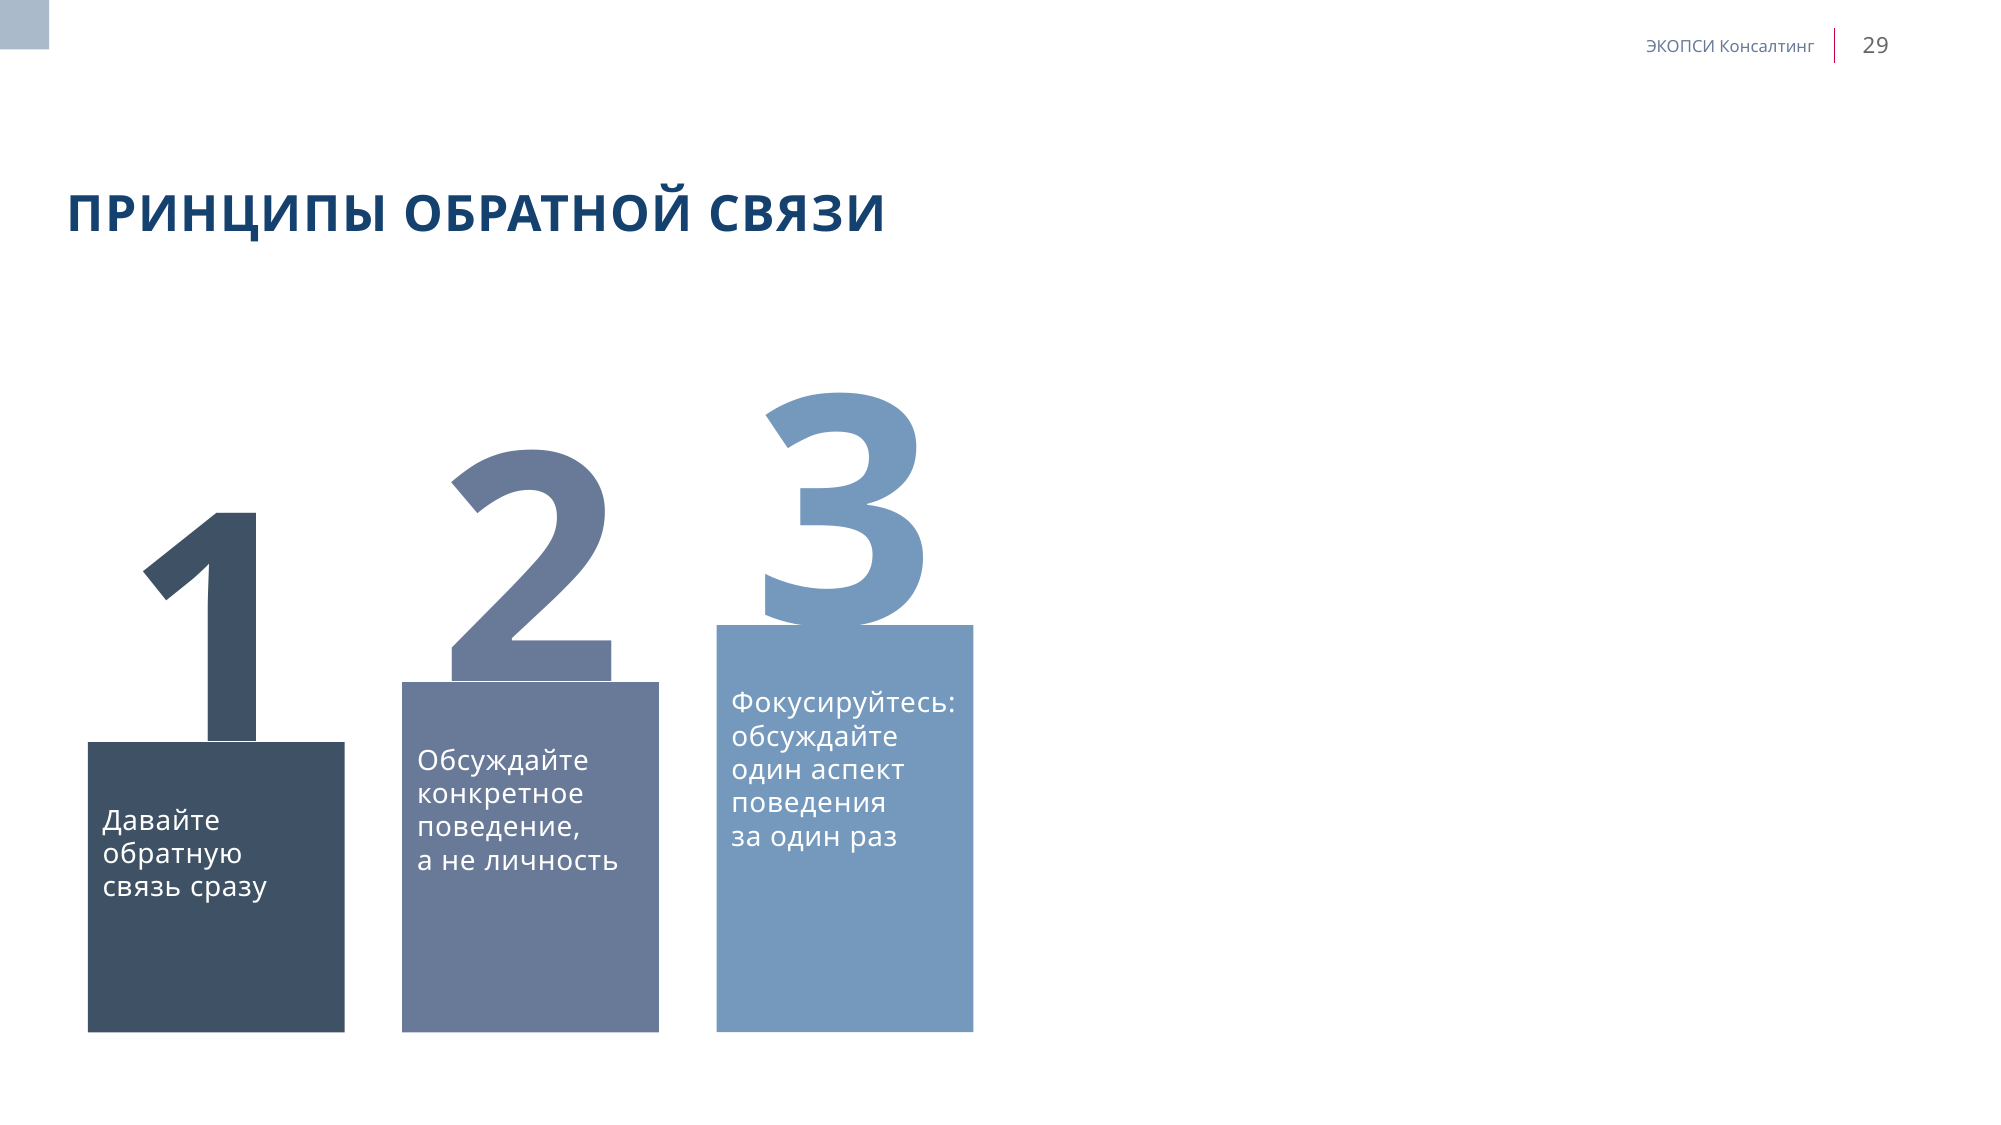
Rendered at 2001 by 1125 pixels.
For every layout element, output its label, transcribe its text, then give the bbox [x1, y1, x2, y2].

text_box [389, 354, 672, 1033]
title Принципы обратной связи [66, 120, 1934, 242]
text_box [74, 414, 358, 1033]
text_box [703, 297, 987, 1033]
